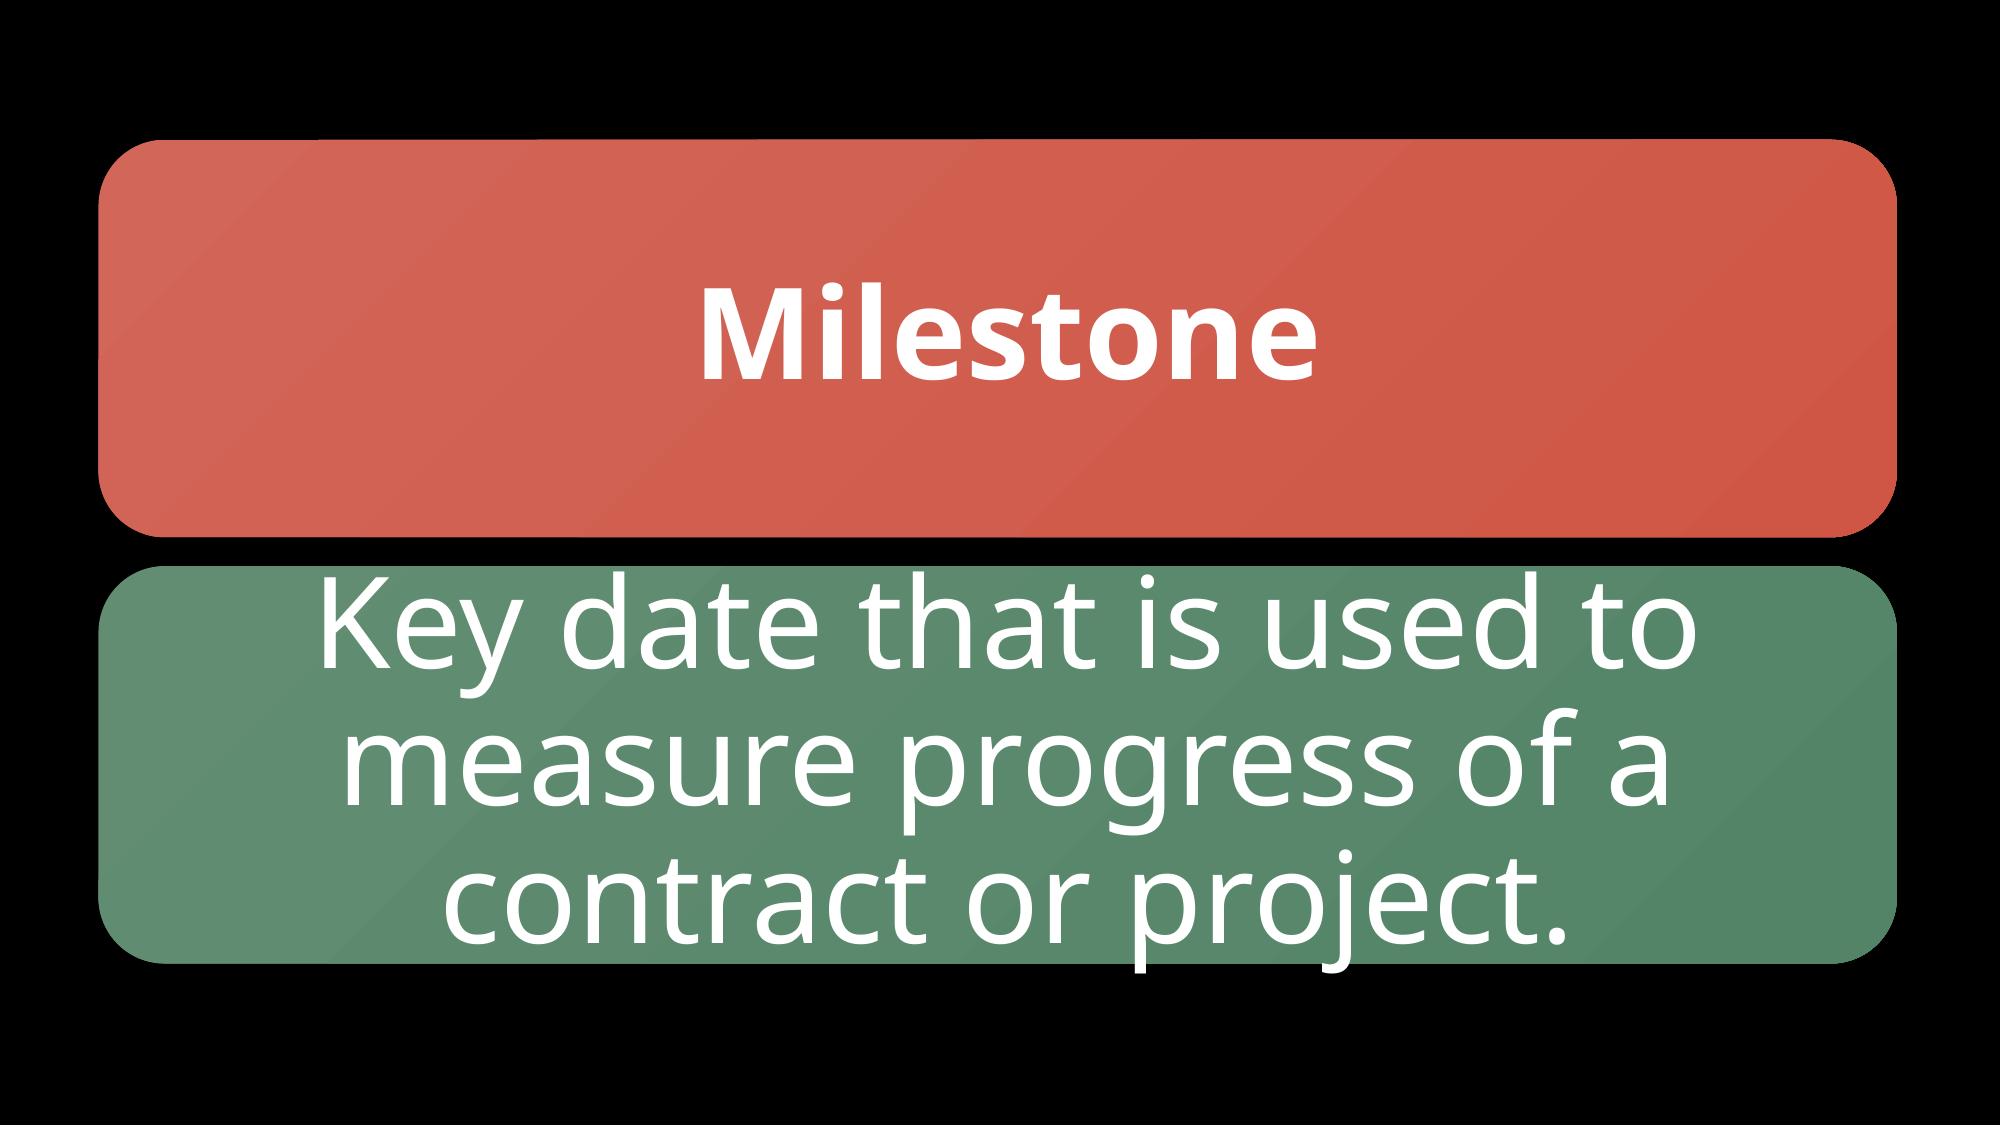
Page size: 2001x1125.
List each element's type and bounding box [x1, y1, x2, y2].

list [98, 137, 1898, 966]
